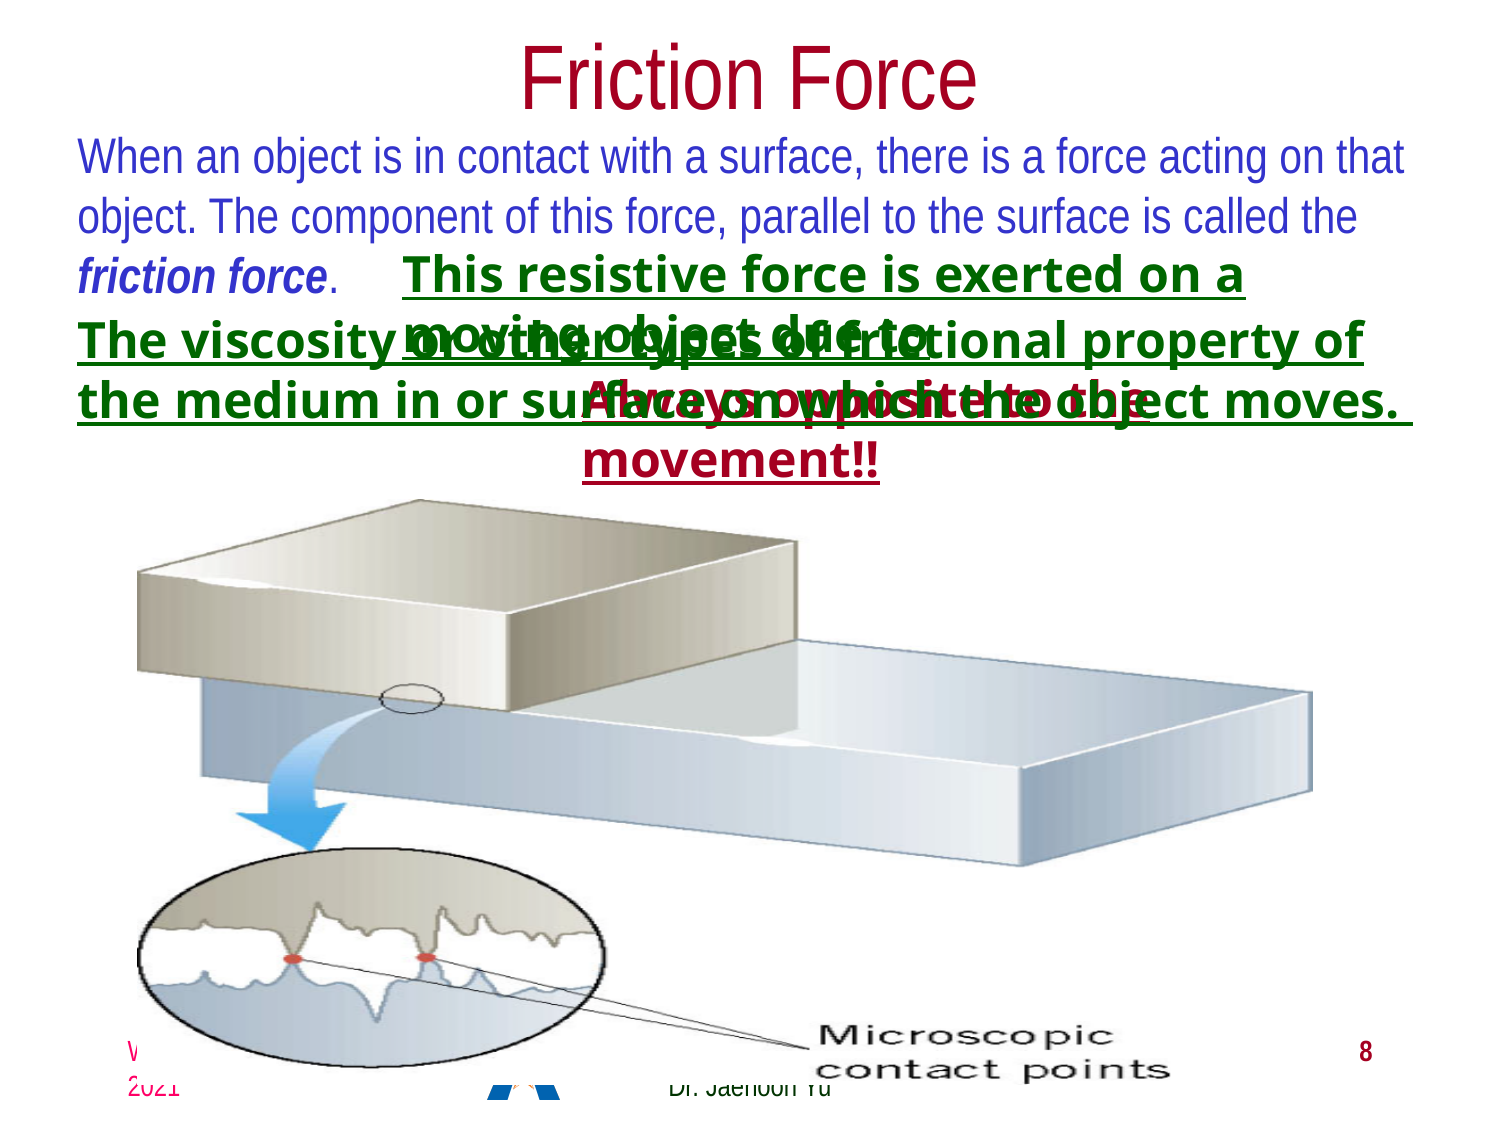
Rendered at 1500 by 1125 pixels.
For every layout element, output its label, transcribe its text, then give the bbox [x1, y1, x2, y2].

text_box Always opposite to the movement!! [567, 436, 1230, 495]
text_box The viscosity or other types of frictional property of the medium in or surface on which the object moves. [62, 301, 1450, 436]
picture [137, 499, 1313, 1100]
text_box This resistive force is exerted on a moving object due to [387, 235, 1388, 301]
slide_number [112, 1024, 426, 1101]
text_box When an object is in contact with a surface, there is a force acting on that object. The component of this force, parallel to the surface is called the friction force. [62, 116, 1450, 301]
slide_number 8 [1074, 1024, 1388, 1101]
title Friction Force [112, 3, 1388, 142]
footer PHYS 1443-003, Spring 2021 Dr. Jaehoon Yu [512, 1093, 988, 1101]
